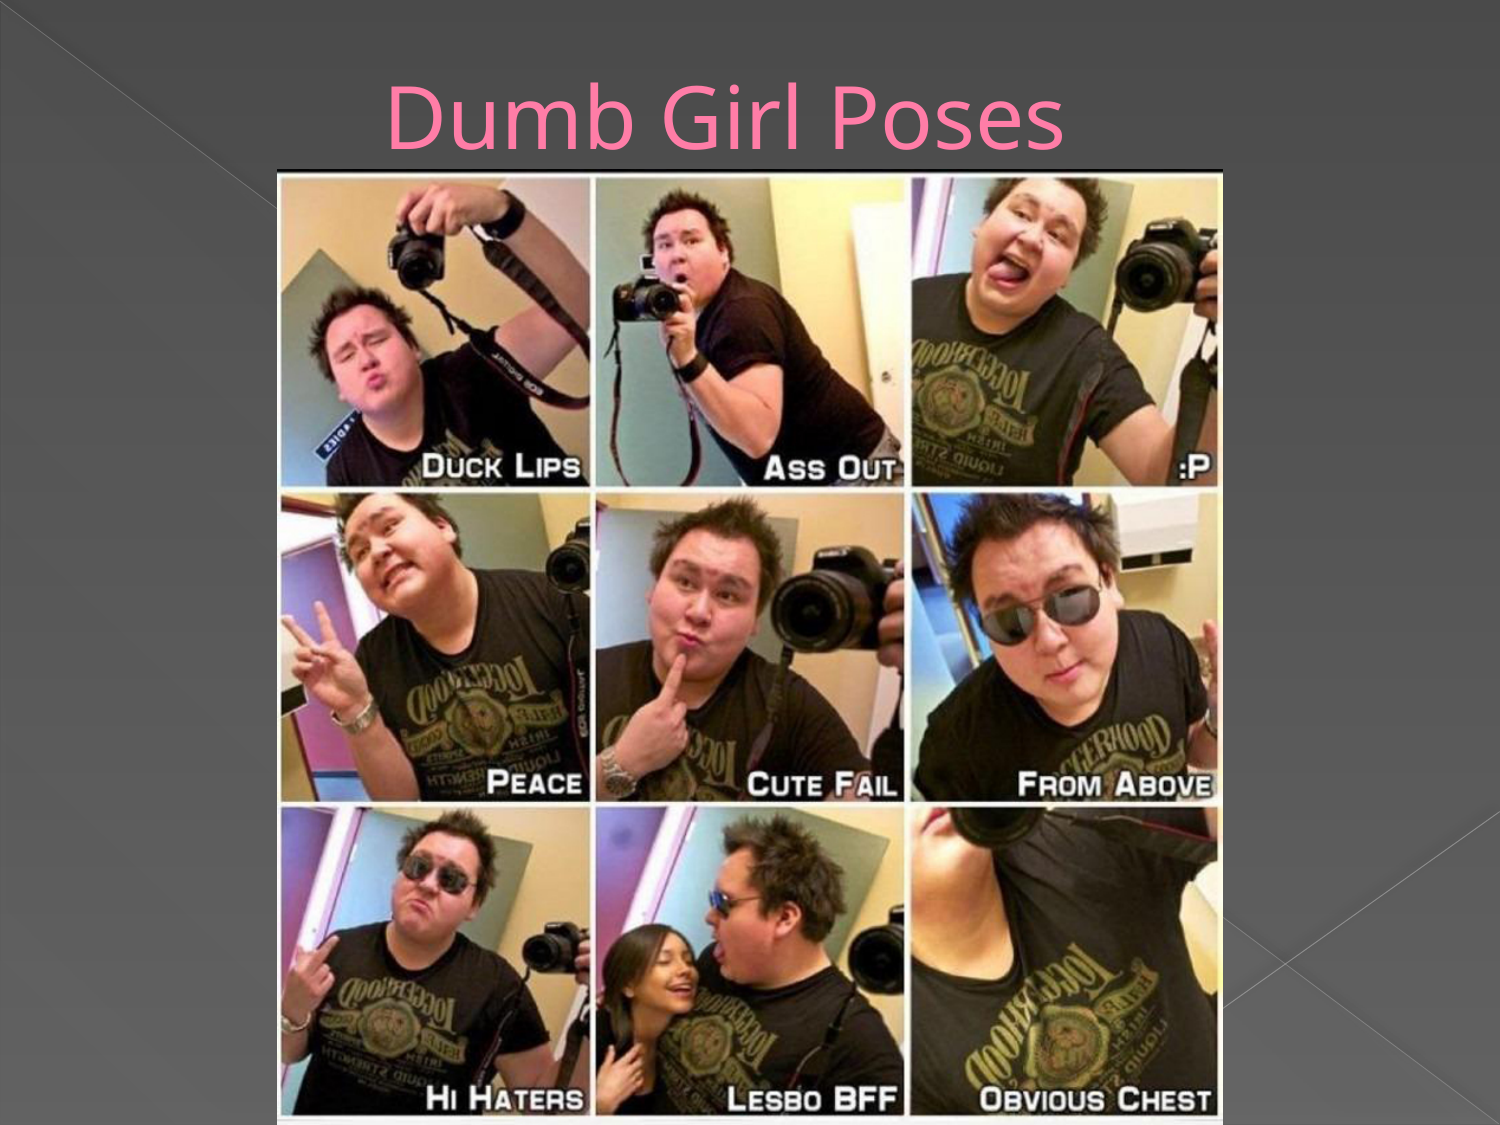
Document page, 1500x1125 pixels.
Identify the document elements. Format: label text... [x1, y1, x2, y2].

picture [277, 169, 1223, 1125]
title Dumb Girl Poses [289, 0, 1500, 230]
